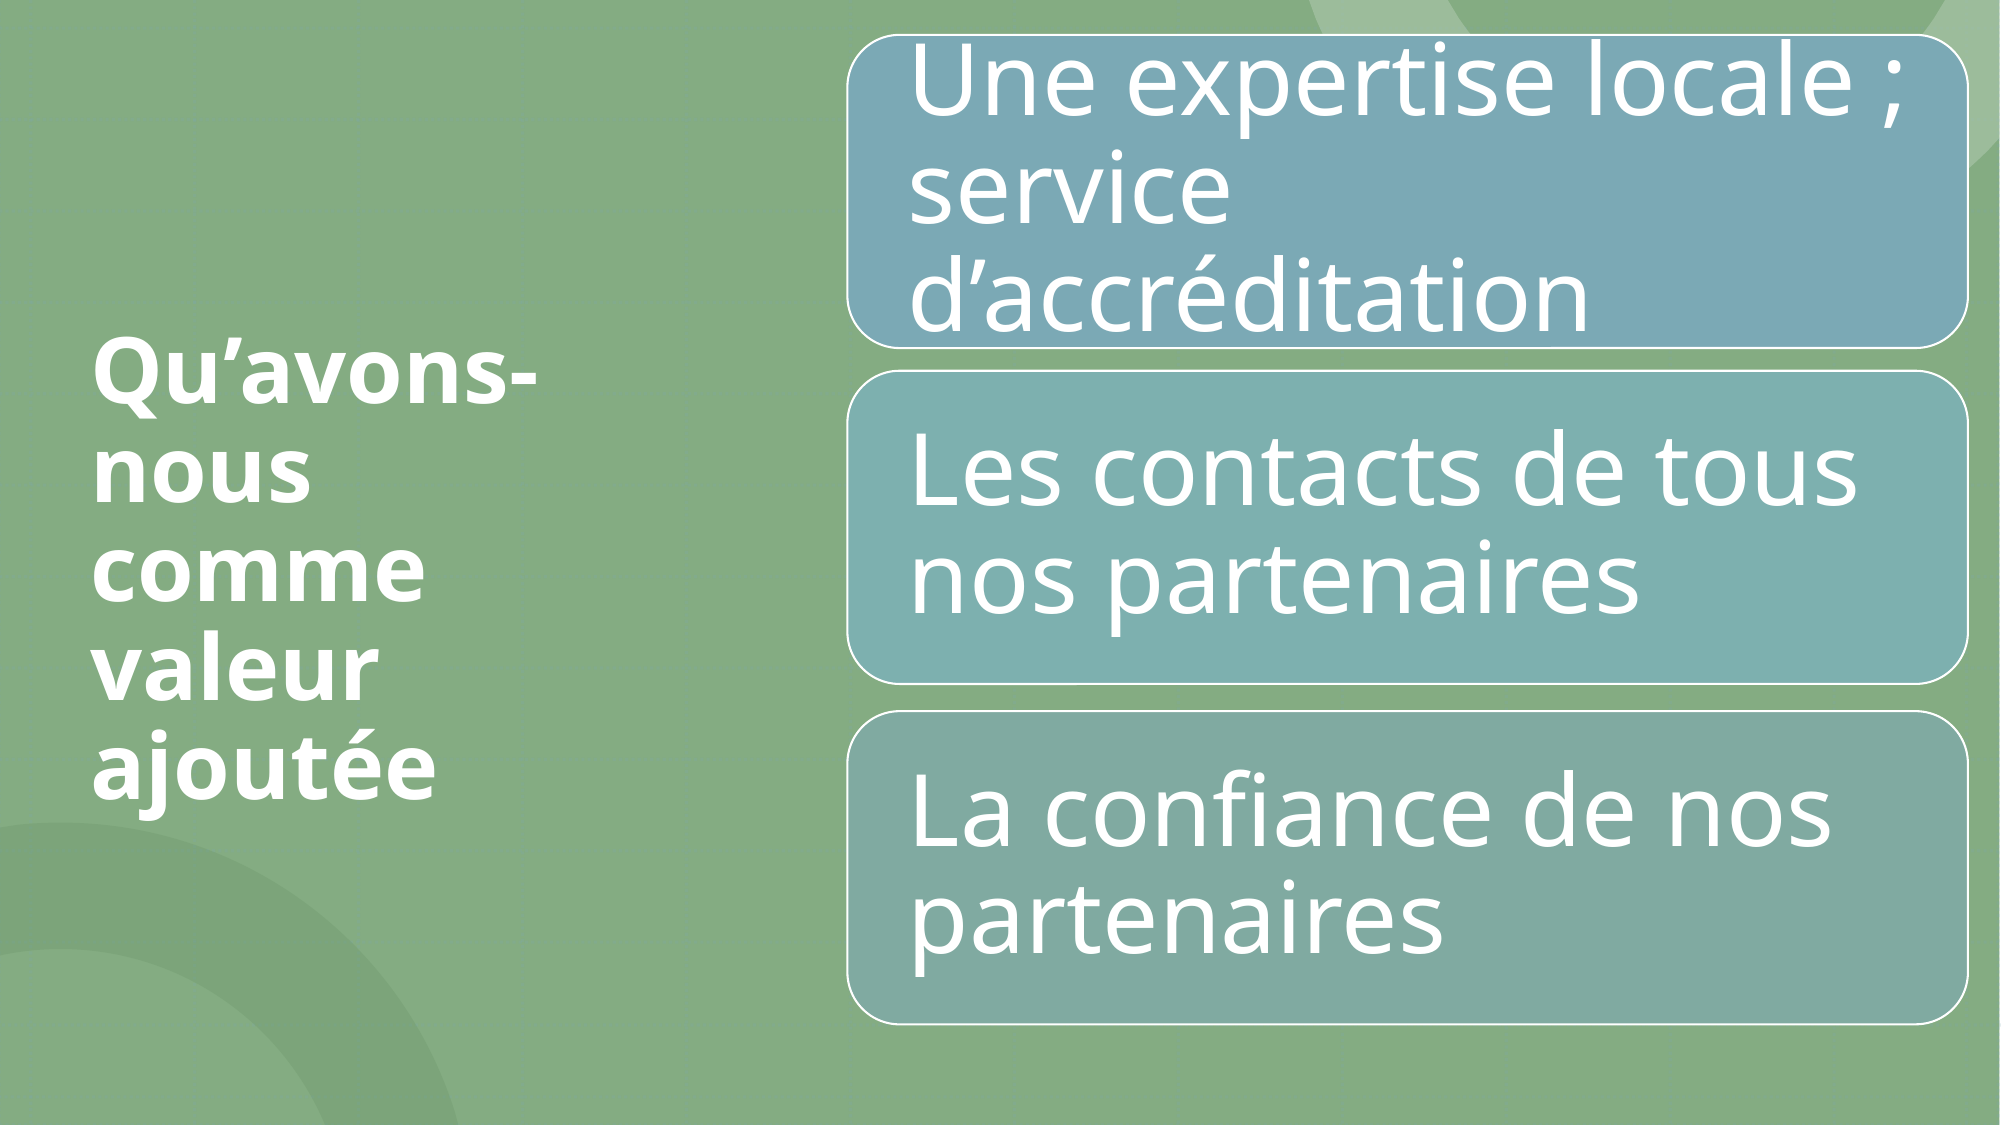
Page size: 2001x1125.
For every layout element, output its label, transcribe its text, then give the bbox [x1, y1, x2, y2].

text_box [847, 30, 1968, 1025]
title Qu’avons-nous comme valeur ajoutée [75, 118, 688, 1026]
